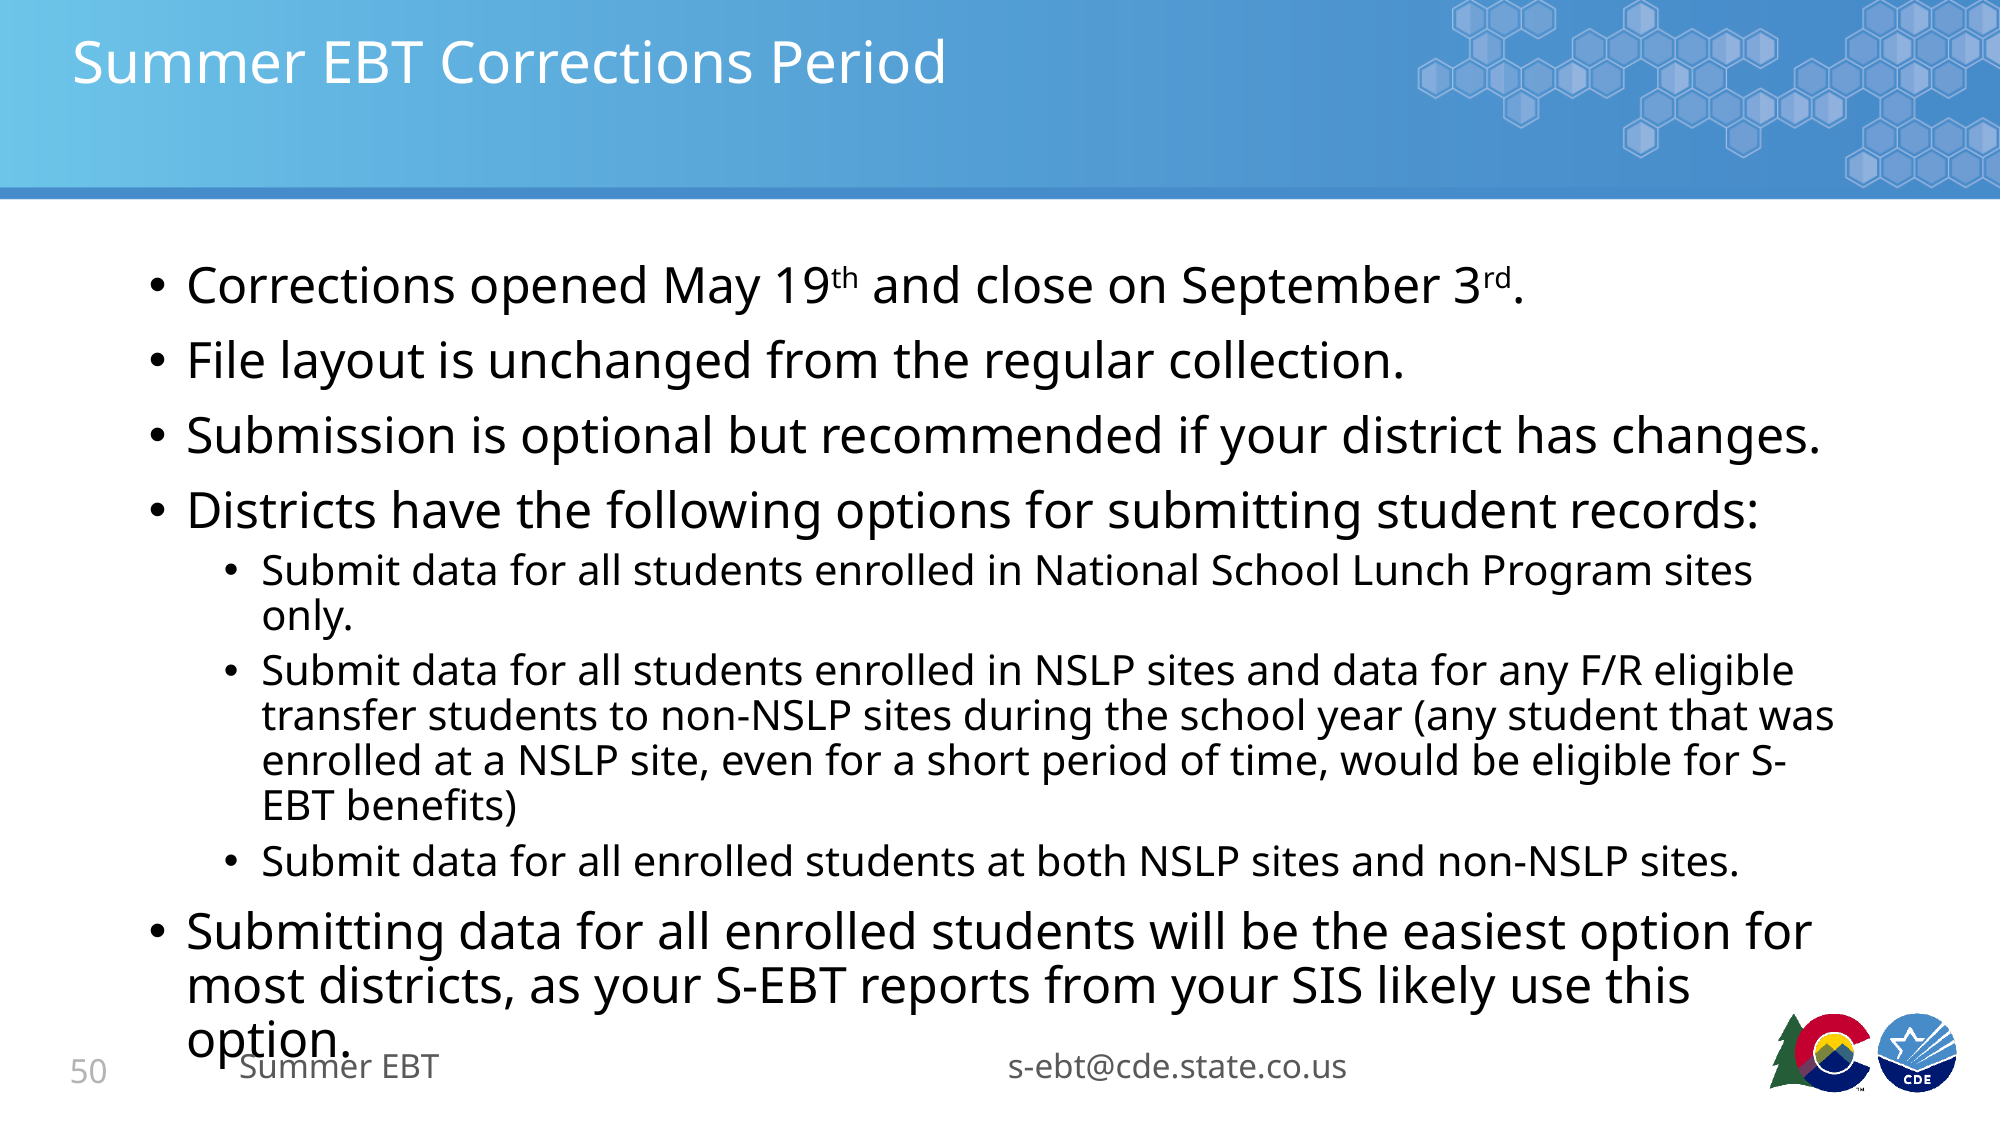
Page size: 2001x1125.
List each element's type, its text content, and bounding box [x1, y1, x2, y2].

slide_number 50 [54, 1042, 191, 1103]
picture [1768, 1012, 1957, 1093]
list Summer EBT [224, 1042, 960, 1103]
picture [0, 0, 2000, 200]
list s-ebt@cde.state.co.us [992, 1042, 1714, 1103]
title Summer EBT Corrections Period [72, 33, 1396, 182]
list Corrections opened May 19th and close on September 3rd. File layout is unchanged from the regular collection. Submission is optional but recommended if your district has changes. Districts have the following options for submitting student records: Submit data for all students enrolled in National School Lunch Program sites only. Submit data for all students enrolled in NSLP sites and data for any F/R eligible transfer students to non-NSLP sites during the school year (any student that was enrolled at a NSLP site, even for a short period of time, would be eligible for S-EBT benefits) Submit data for all enrolled students at both NSLP sites and non-NSLP sites. Submitting data for all enrolled students will be the easiest option for most districts, as your S-EBT reports from your SIS likely use this option. [137, 254, 1863, 969]
